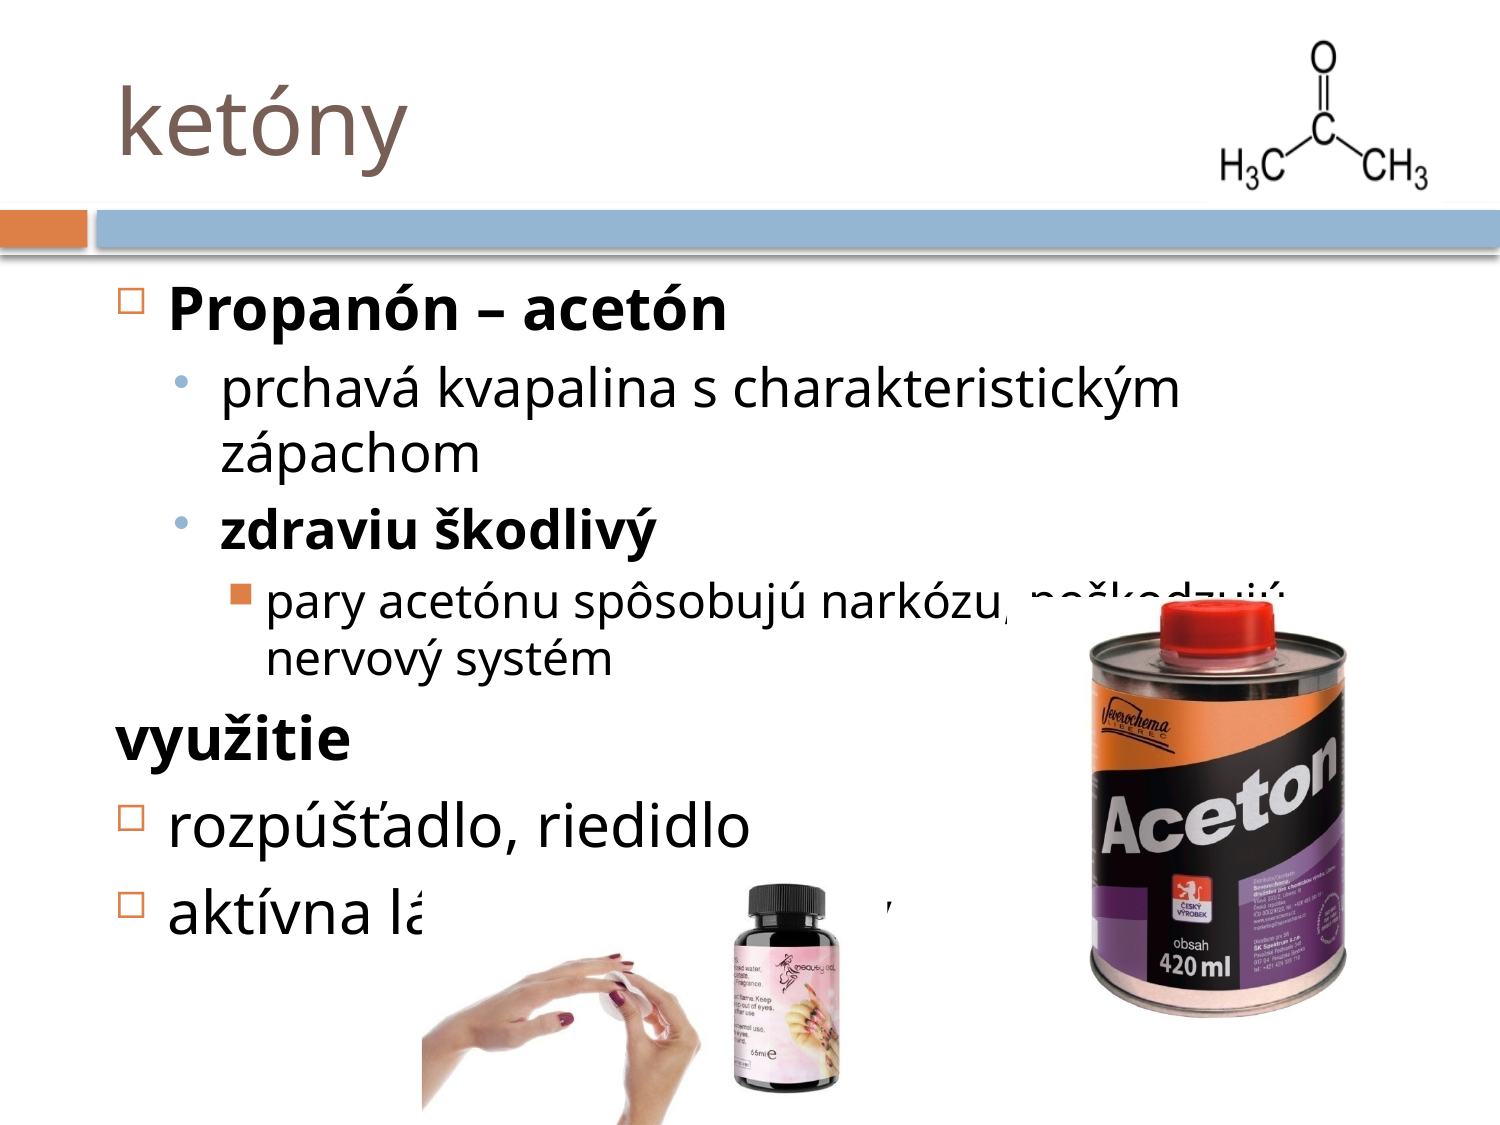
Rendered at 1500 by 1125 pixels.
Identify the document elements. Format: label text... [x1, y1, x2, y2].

picture [1206, 23, 1442, 209]
title ketóny [100, 37, 1200, 200]
picture [1007, 597, 1430, 1020]
list Propanón – acetón prchavá kvapalina s charakteristickým zápachom zdraviu škodlivý pary acetónu spôsobujú narkózu, poškodzujú nervový systém využitie rozpúšťadlo, riedidlo aktívna látka odlakovačov [100, 262, 1438, 1000]
picture [421, 878, 888, 1125]
